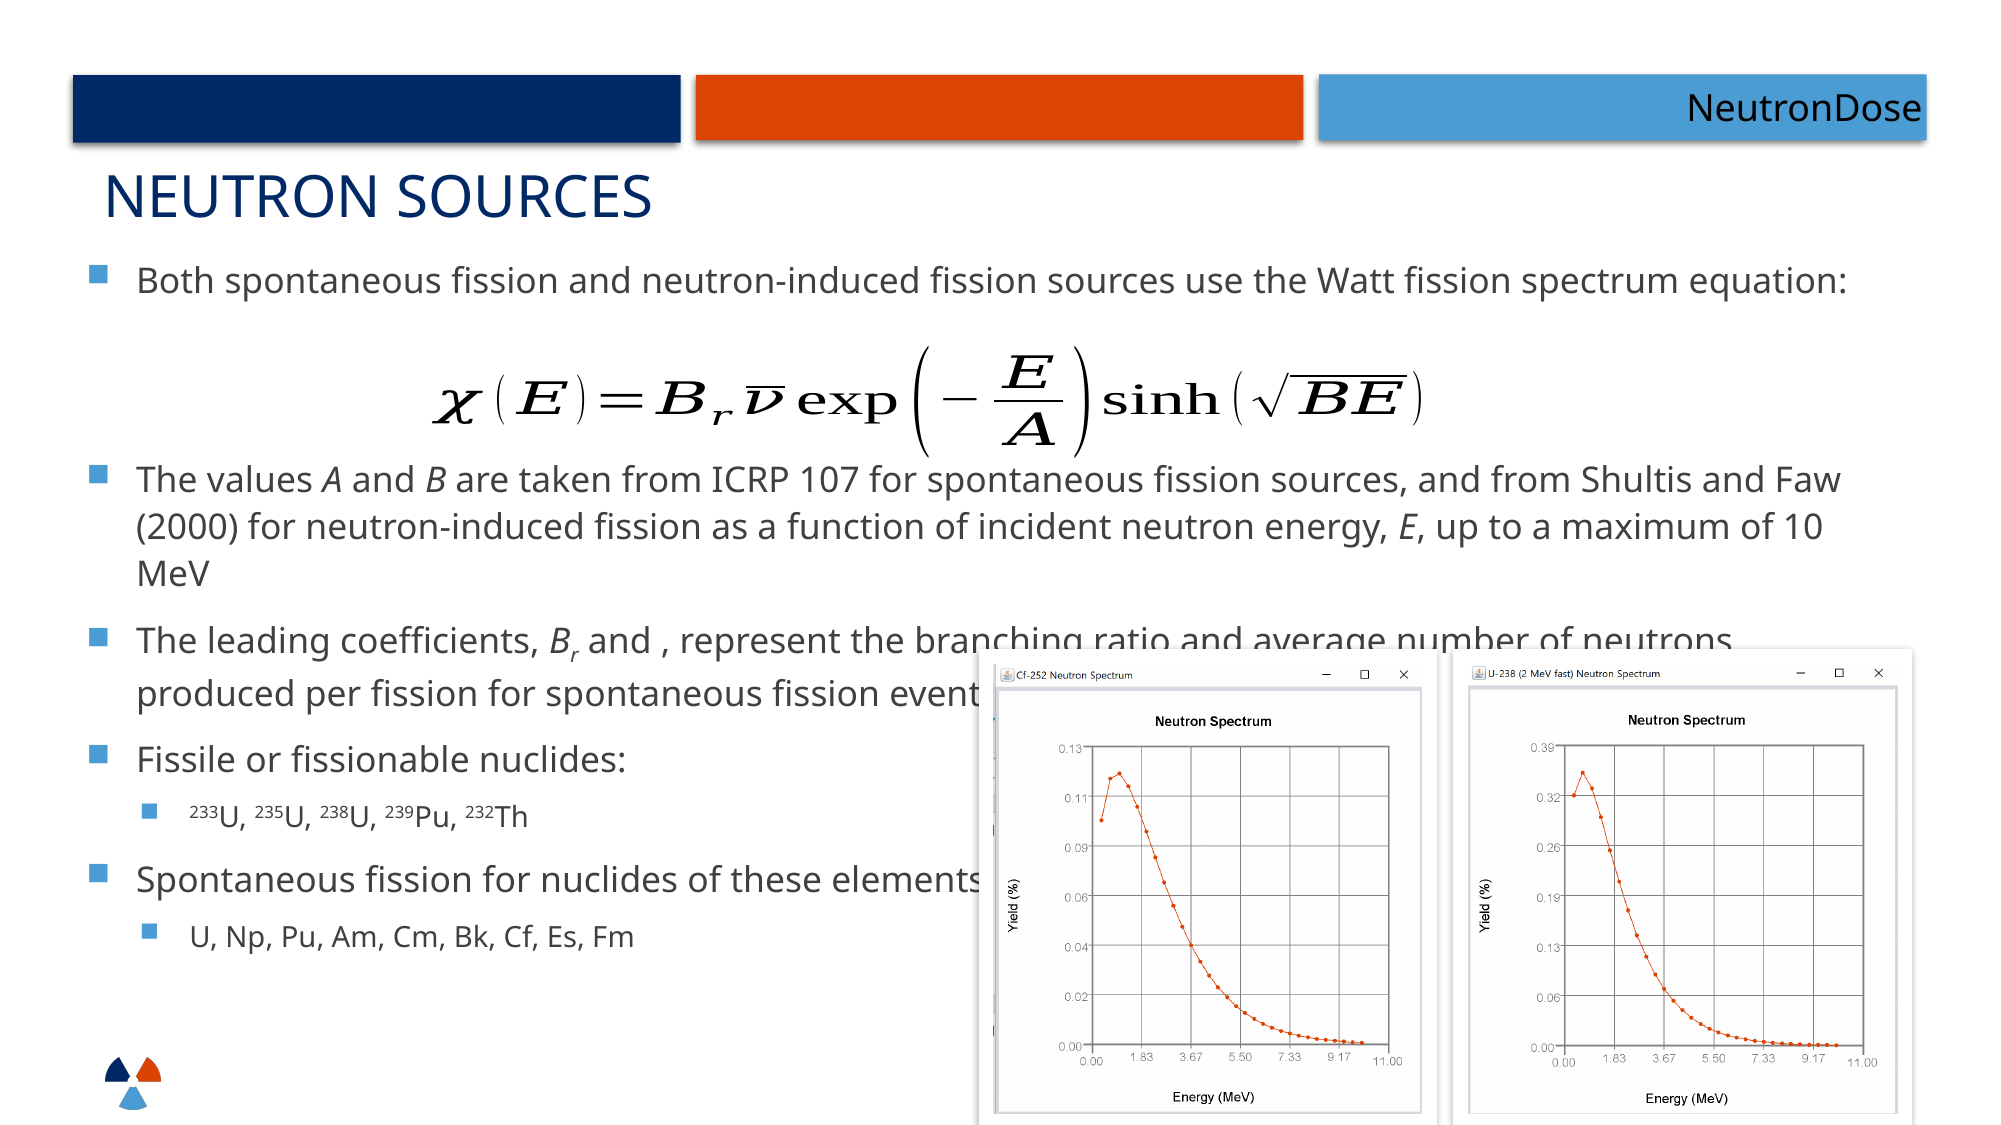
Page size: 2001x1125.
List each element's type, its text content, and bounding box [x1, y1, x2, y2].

title Neutron Sources [88, 41, 1898, 237]
picture [105, 1057, 161, 1110]
text_box NeutronDose [1671, 76, 1938, 137]
picture [992, 663, 1423, 1115]
picture [1467, 663, 1899, 1115]
